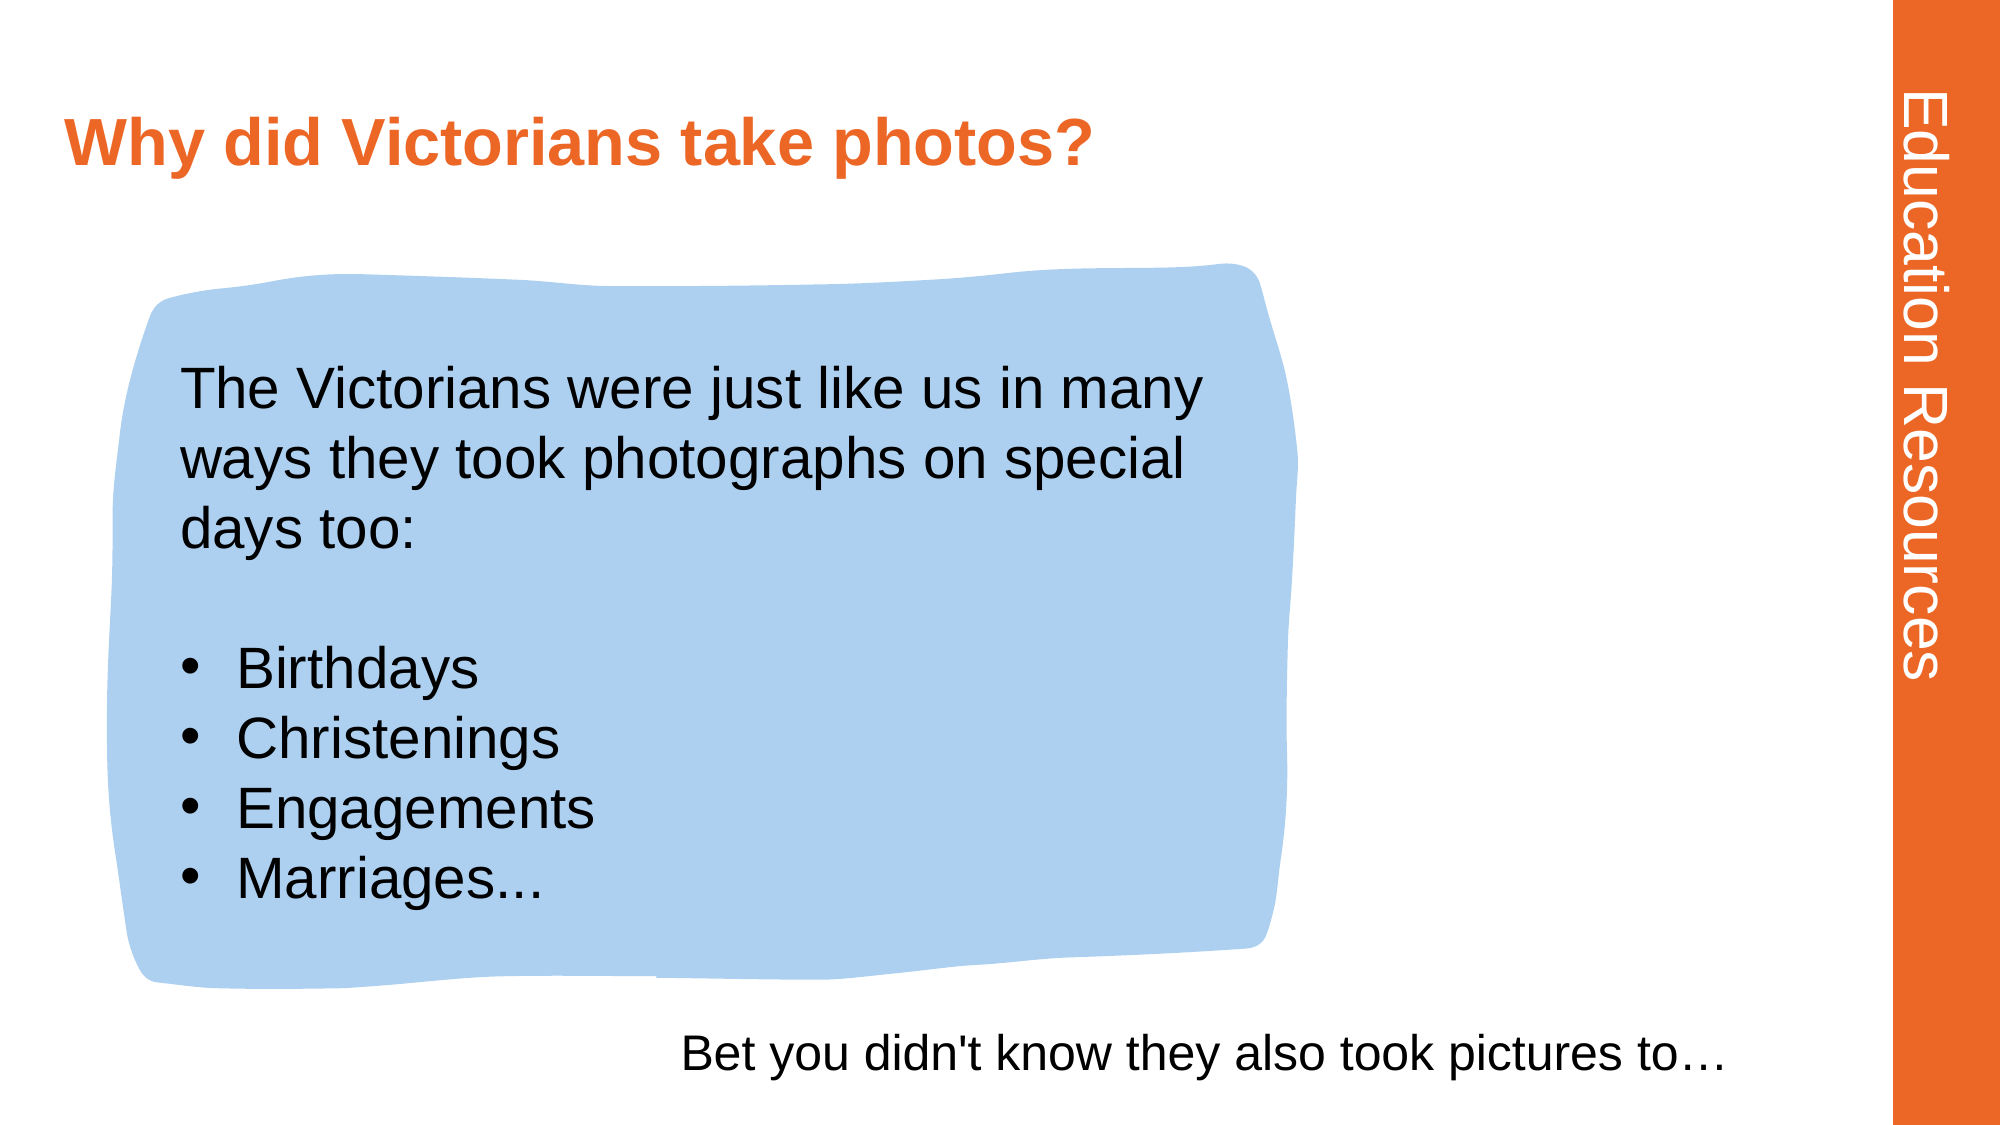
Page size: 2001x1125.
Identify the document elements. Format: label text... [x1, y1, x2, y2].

text_box Bet you didn't know they also took pictures to… [665, 1013, 1857, 1089]
text_box [106, 263, 1277, 989]
title Why did Victorians take photos? [64, 48, 1736, 239]
text_box The Victorians were just like us in many ways they took photographs on special days too: Birthdays Christenings Engagements Marriages... [165, 342, 1298, 918]
